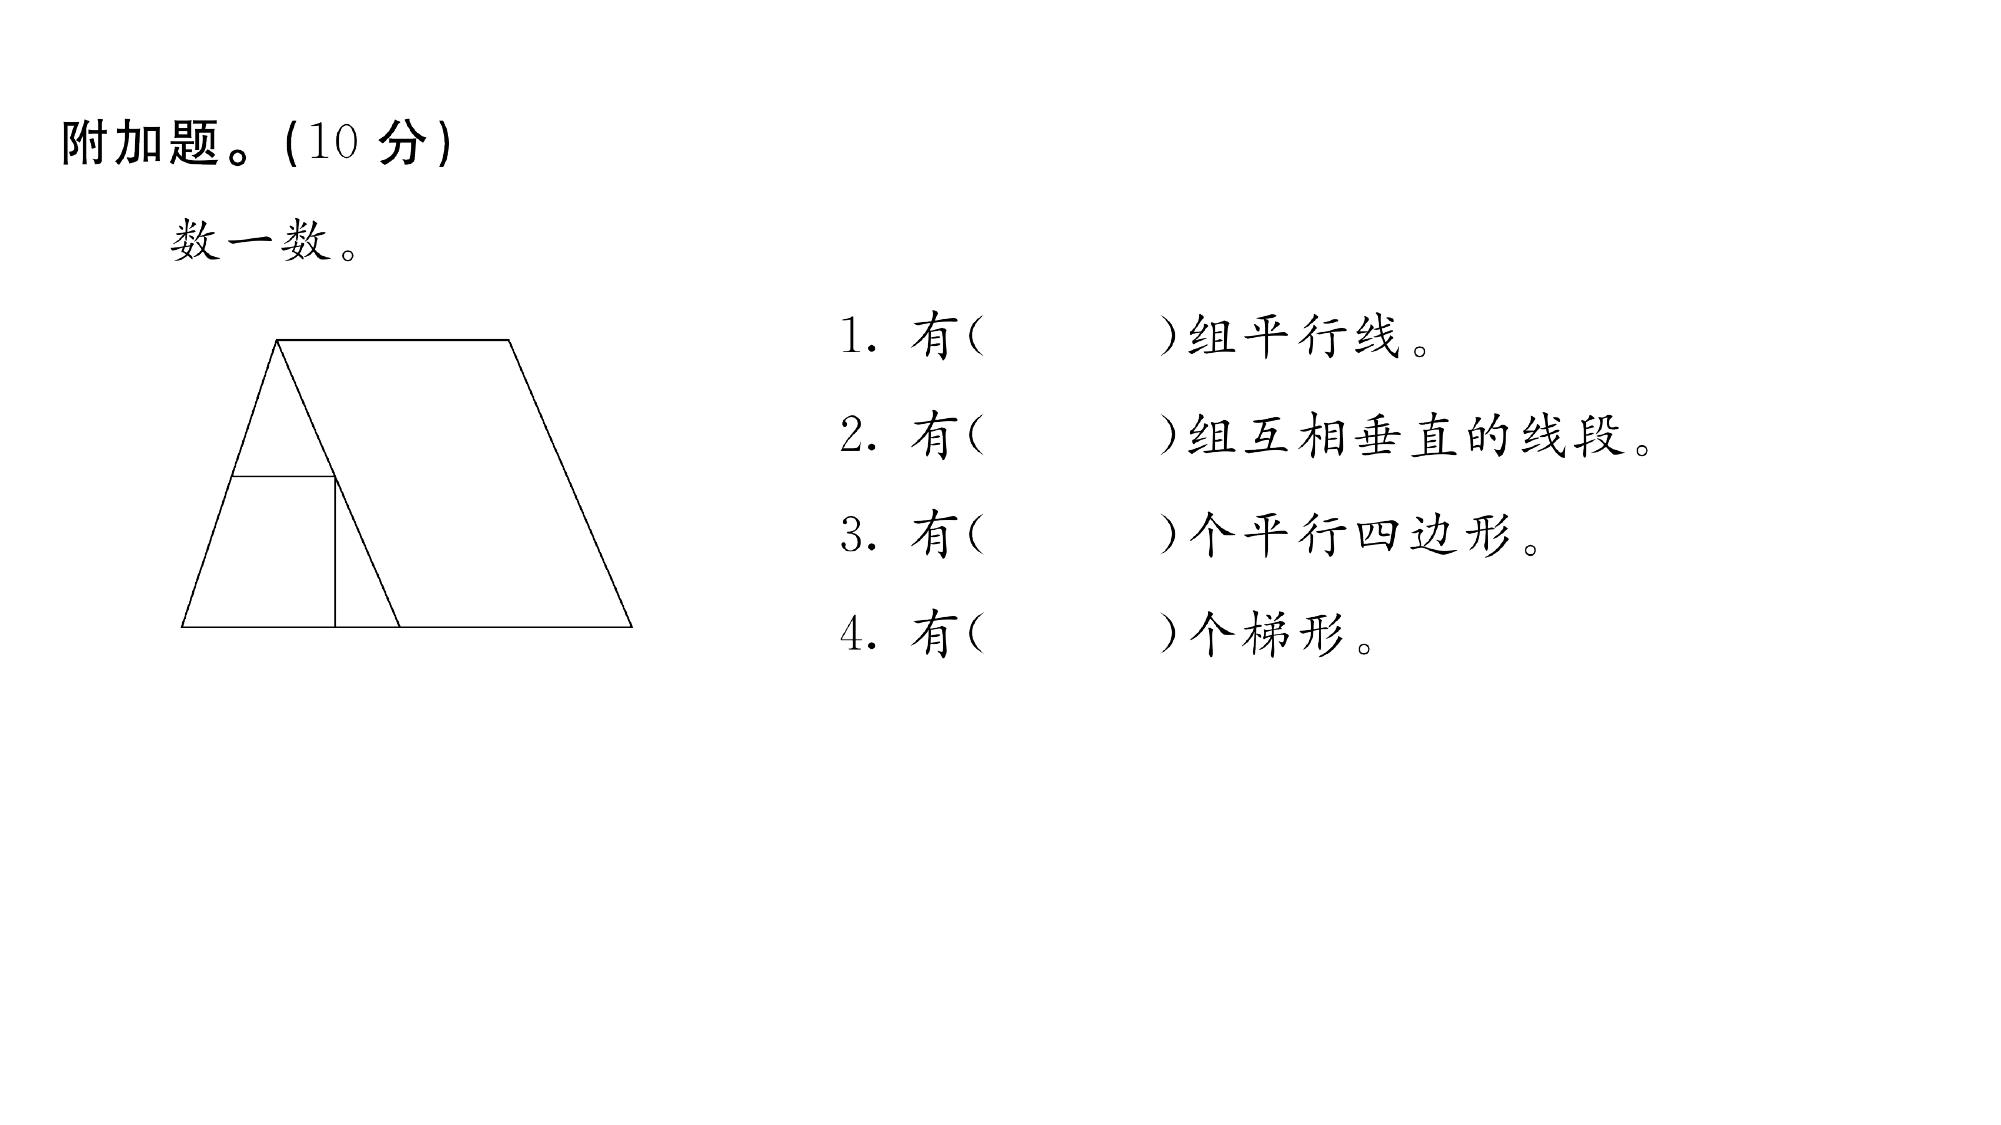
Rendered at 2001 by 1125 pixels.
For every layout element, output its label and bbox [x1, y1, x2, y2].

picture [58, 58, 1949, 670]
